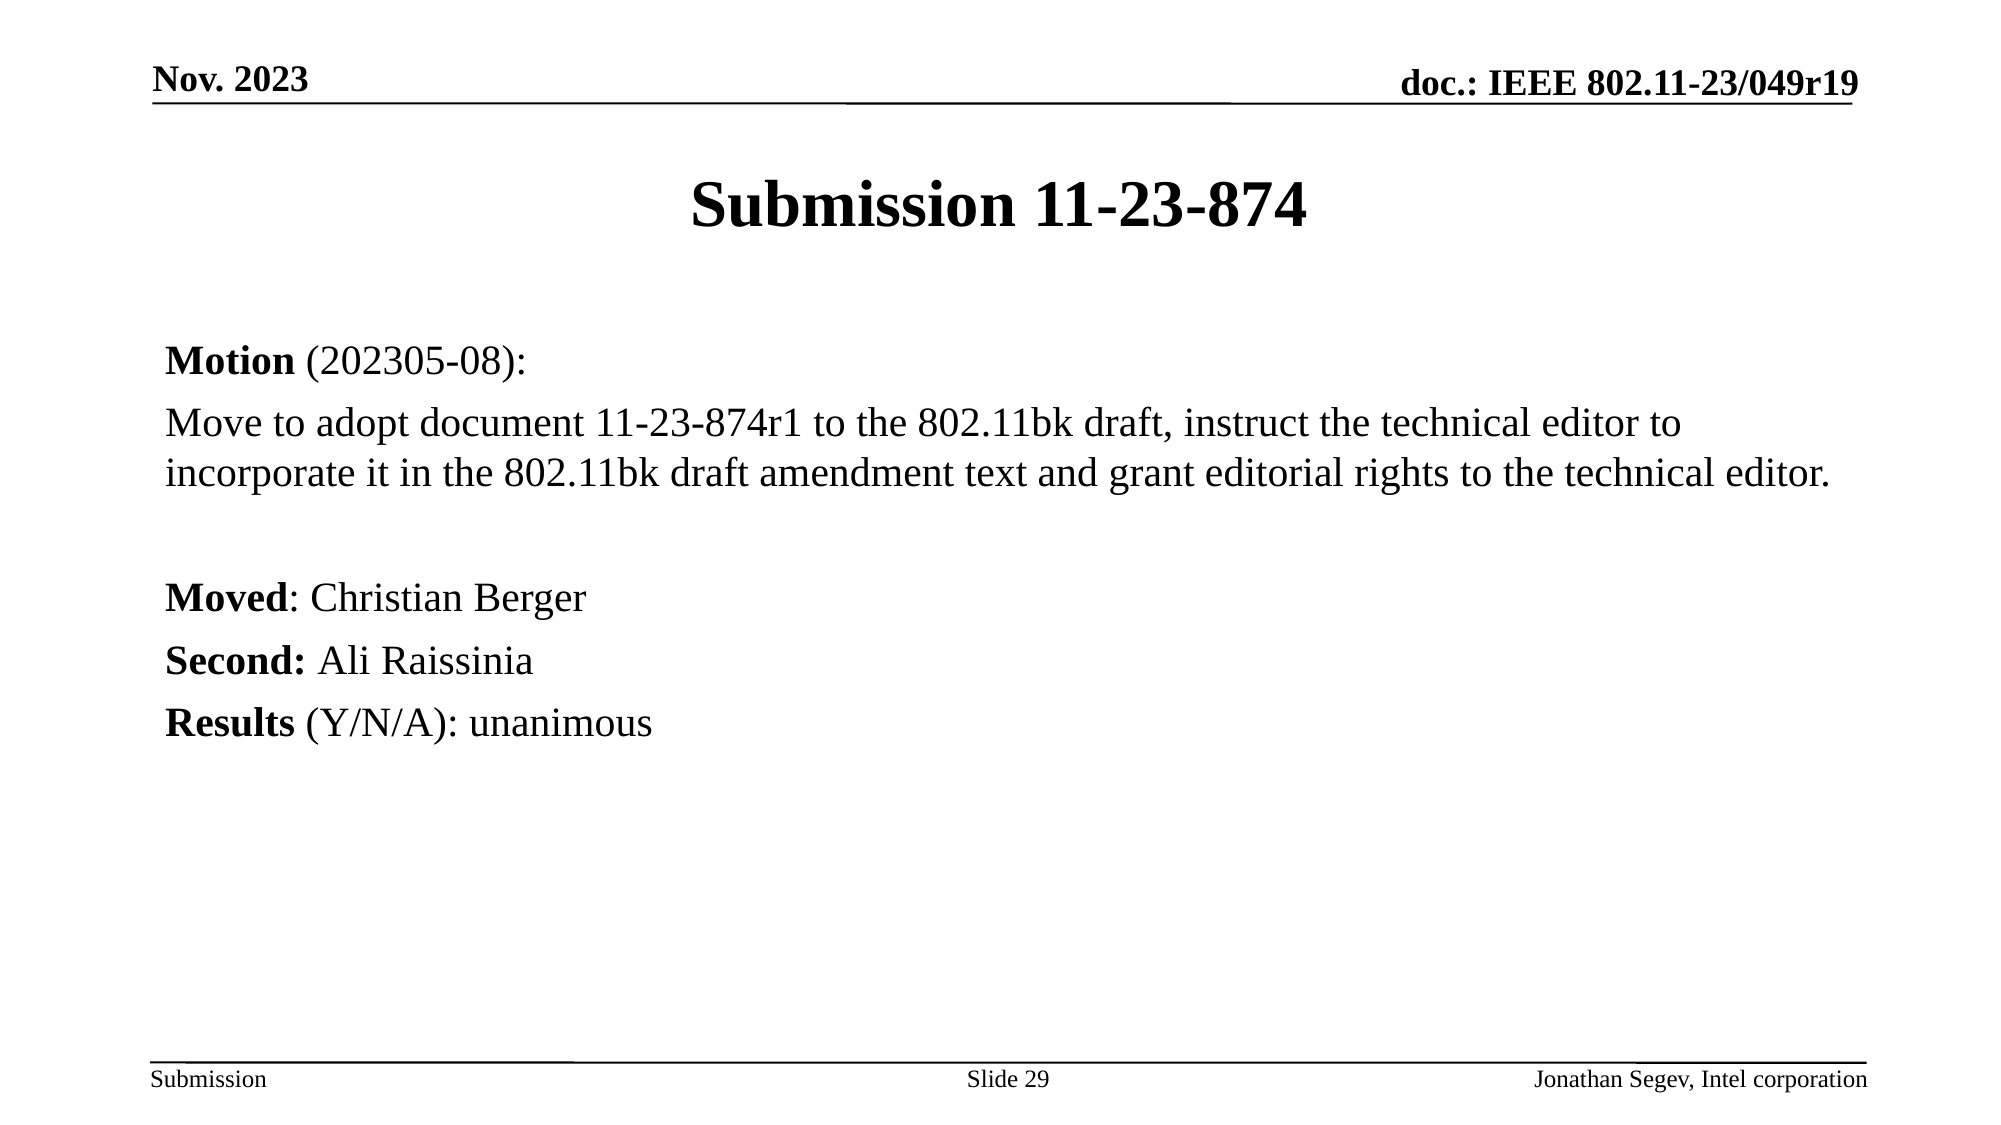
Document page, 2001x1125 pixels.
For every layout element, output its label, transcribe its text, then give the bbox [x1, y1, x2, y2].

list Motion (202305-08): Move to adopt document 11-23-874r1 to the 802.11bk draft, instruct the technical editor to incorporate it in the 802.11bk draft amendment text and grant editorial rights to the technical editor. Moved: Christian Berger Second: Ali Raissinia Results (Y/N/A): unanimous [149, 324, 1850, 1000]
footer Jonathan Segev, Intel corporation [1171, 1061, 1869, 1093]
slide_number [152, 54, 563, 100]
slide_number Slide 29 [950, 1061, 1067, 1123]
title Submission 11-23-874 [149, 112, 1850, 288]
